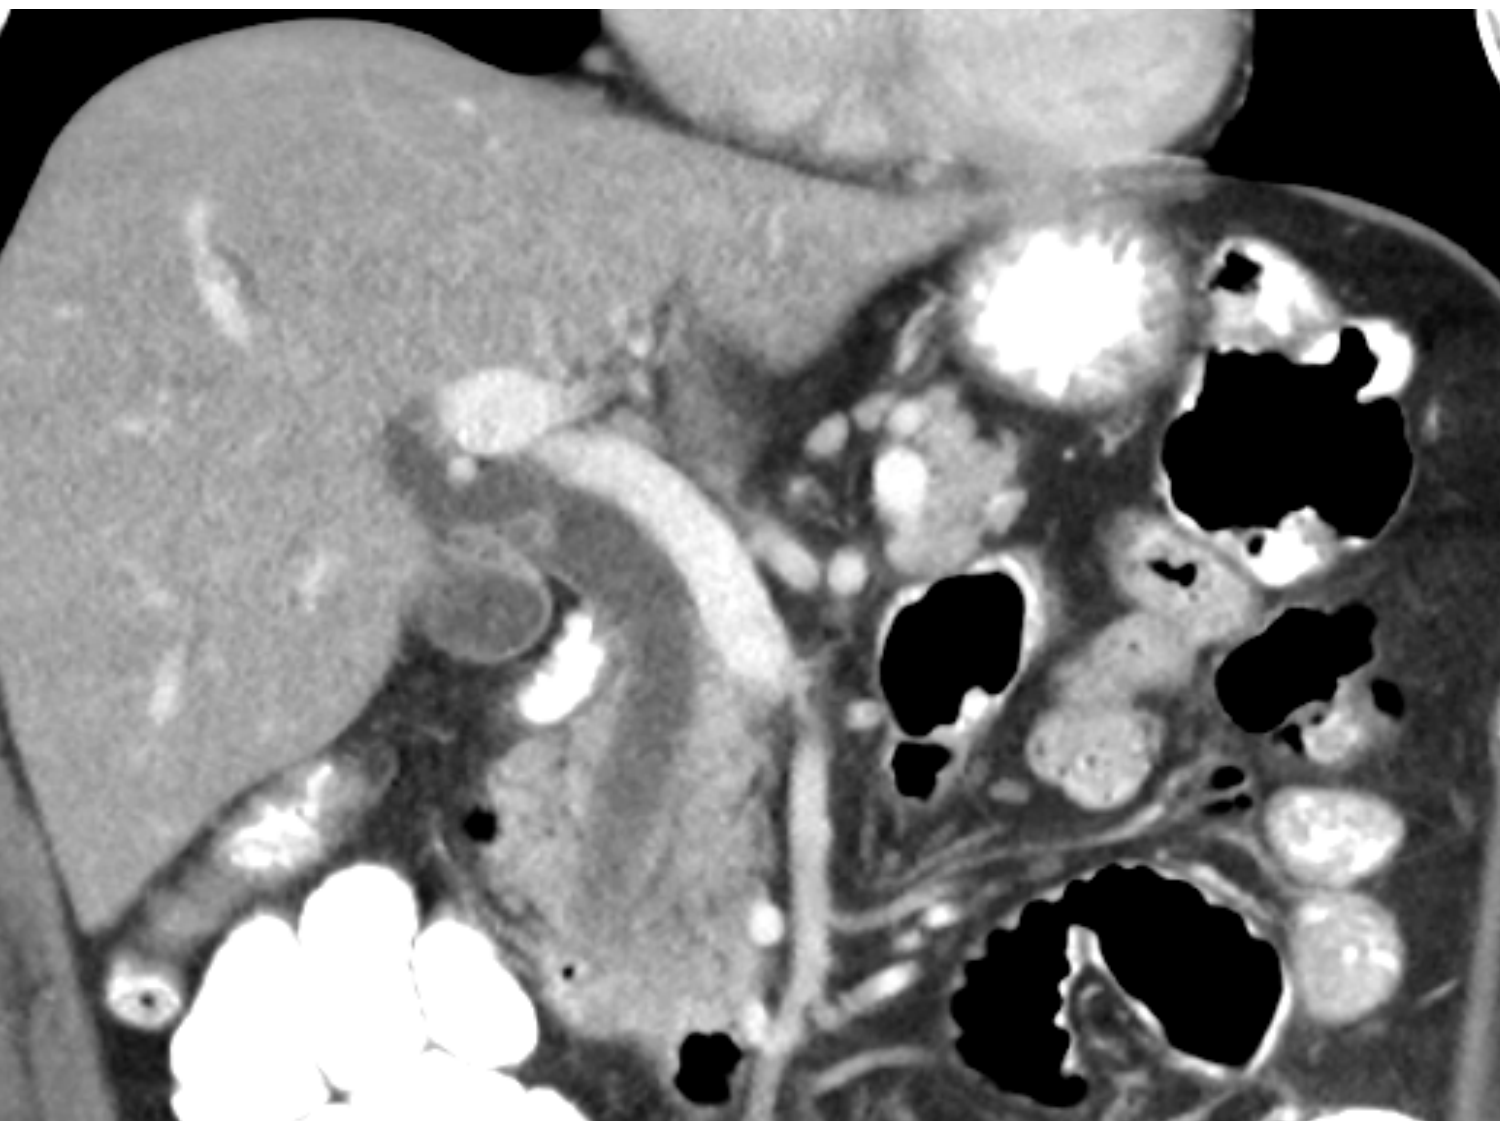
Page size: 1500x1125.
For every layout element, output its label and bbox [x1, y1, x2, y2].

list [0, 8, 1500, 1122]
